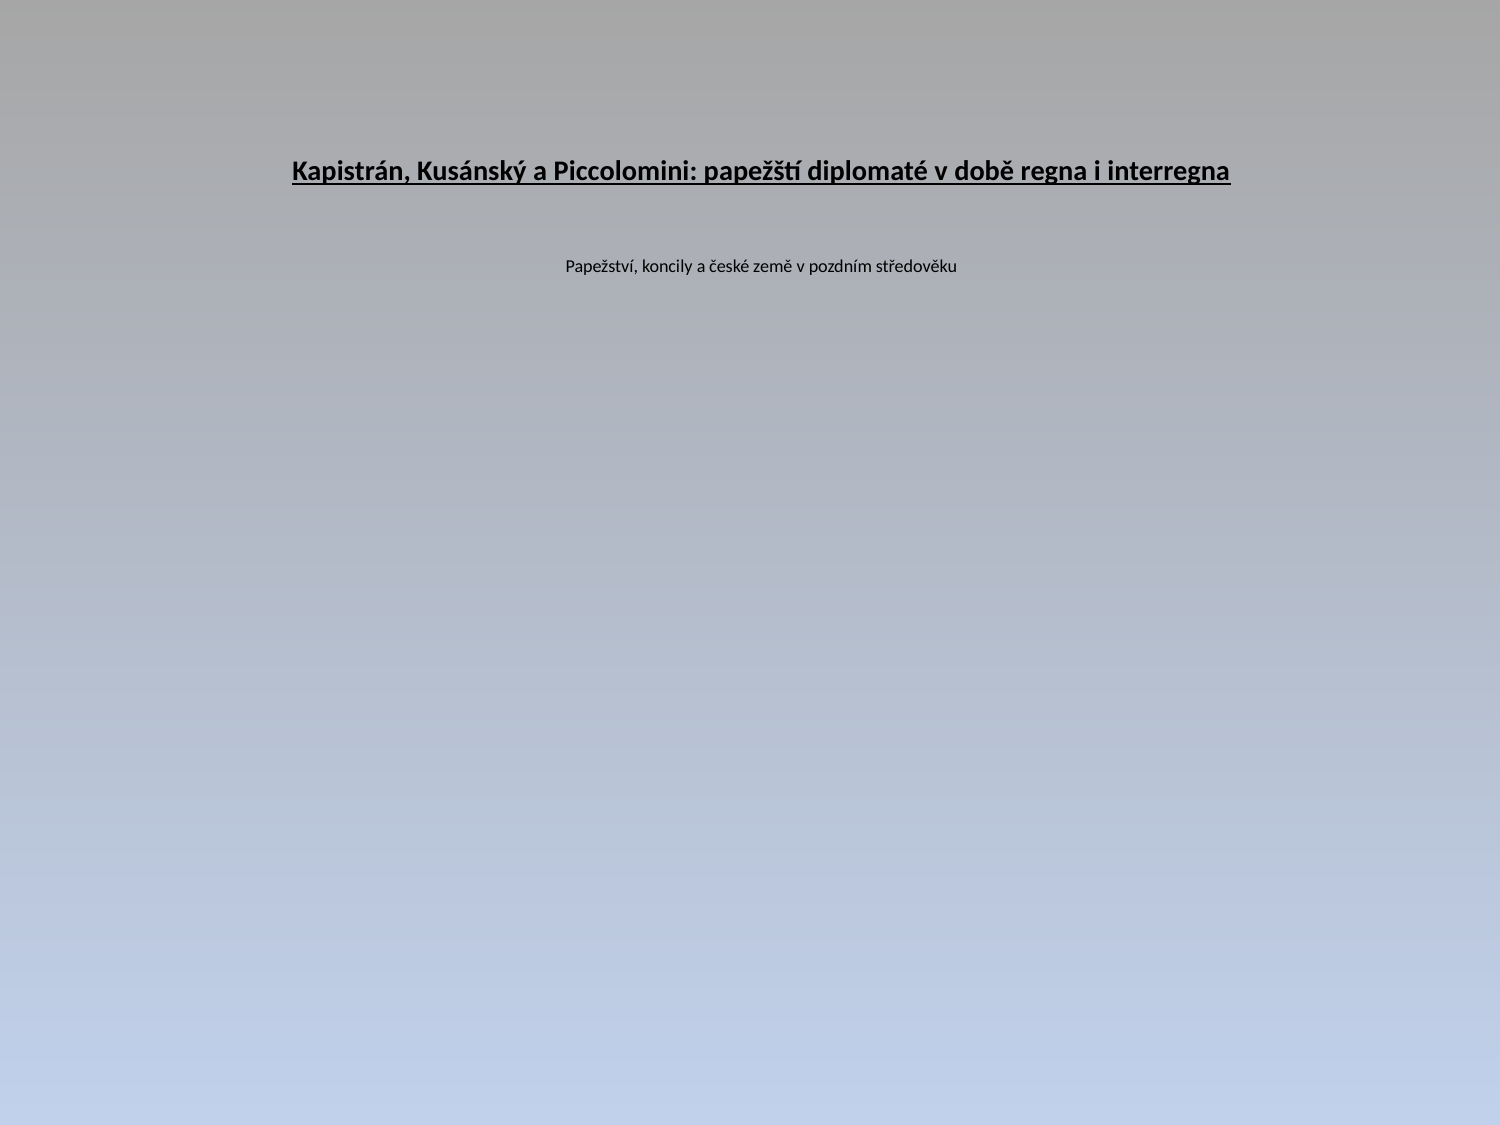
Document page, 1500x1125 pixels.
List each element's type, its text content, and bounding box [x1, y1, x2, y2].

title Kapistrán, Kusánský a Piccolomini: papežští diplomaté v době regna i interregna Papežství, koncily a české země v pozdním středověku [123, 42, 1399, 284]
